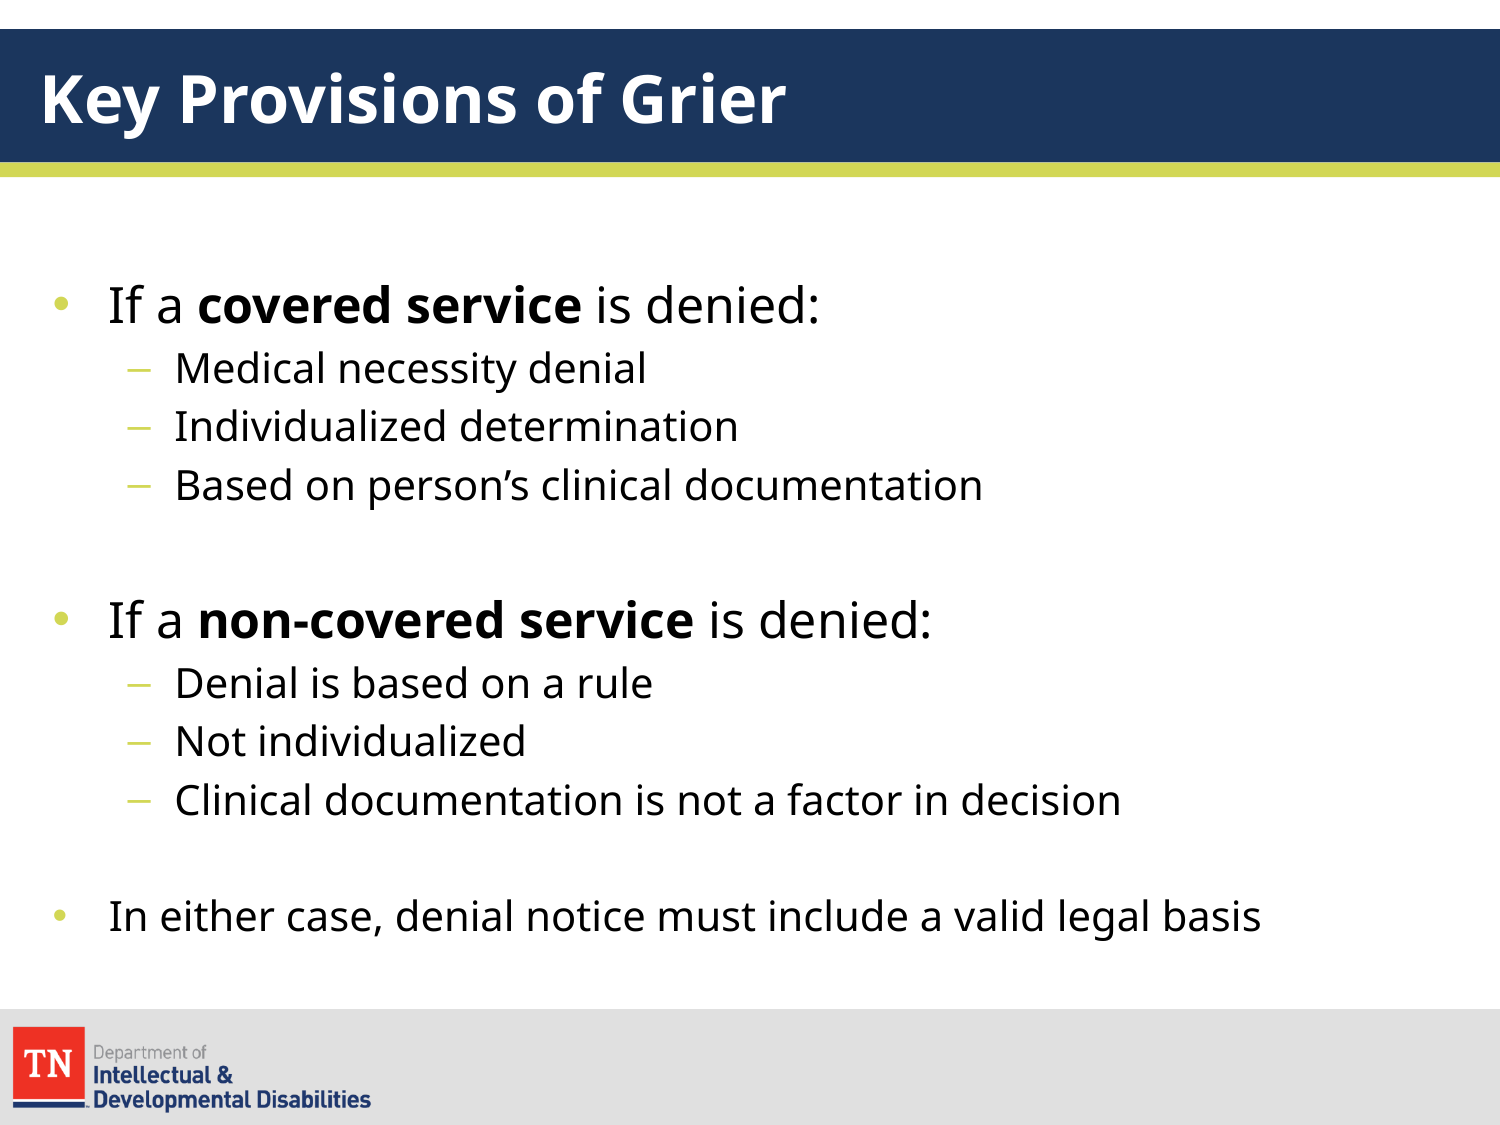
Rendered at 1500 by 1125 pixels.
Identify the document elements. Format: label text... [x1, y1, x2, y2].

list If a covered service is denied: Medical necessity denial Individualized determination Based on person’s clinical documentation If a non-covered service is denied: Denial is based on a rule Not individualized Clinical documentation is not a factor in decision In either case, denial notice must include a valid legal basis [37, 195, 1475, 1010]
picture [1, 1009, 382, 1125]
title Key Provisions of Grier [24, 29, 1475, 165]
